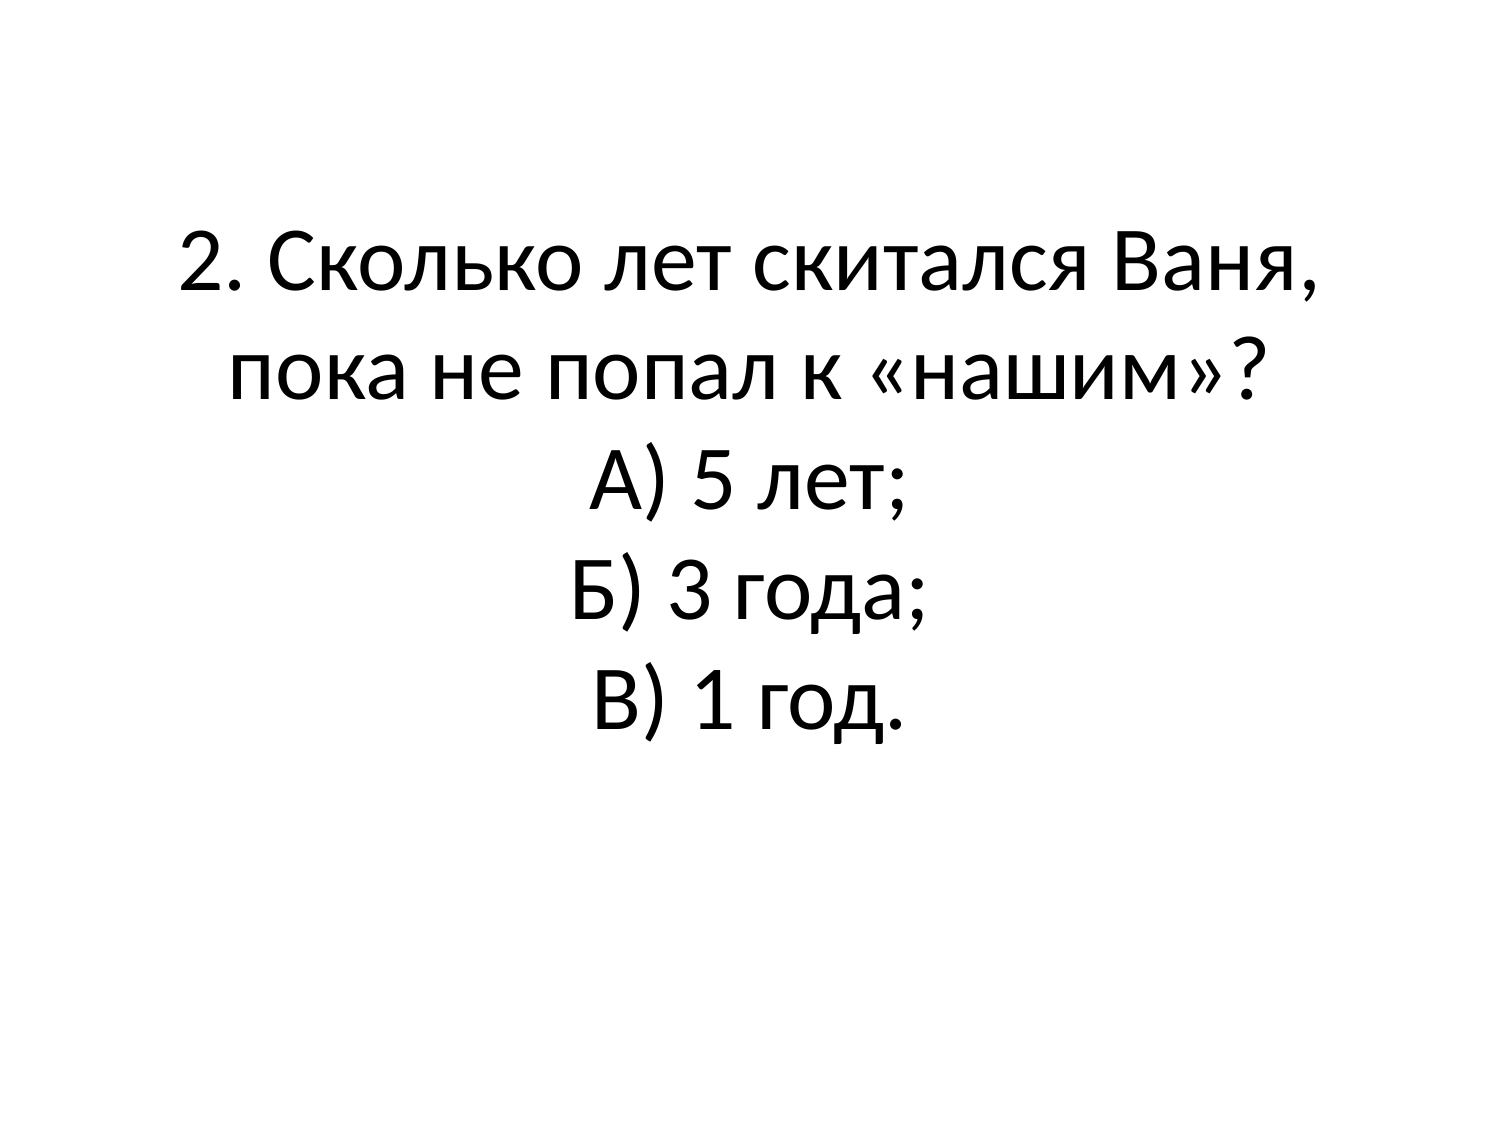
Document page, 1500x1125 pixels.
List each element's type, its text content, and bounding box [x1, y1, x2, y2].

title 2. Сколько лет скитался Ваня, пока не попал к «нашим»? А) 5 лет; Б) 3 года; В) 1 год. [75, 45, 1425, 1012]
